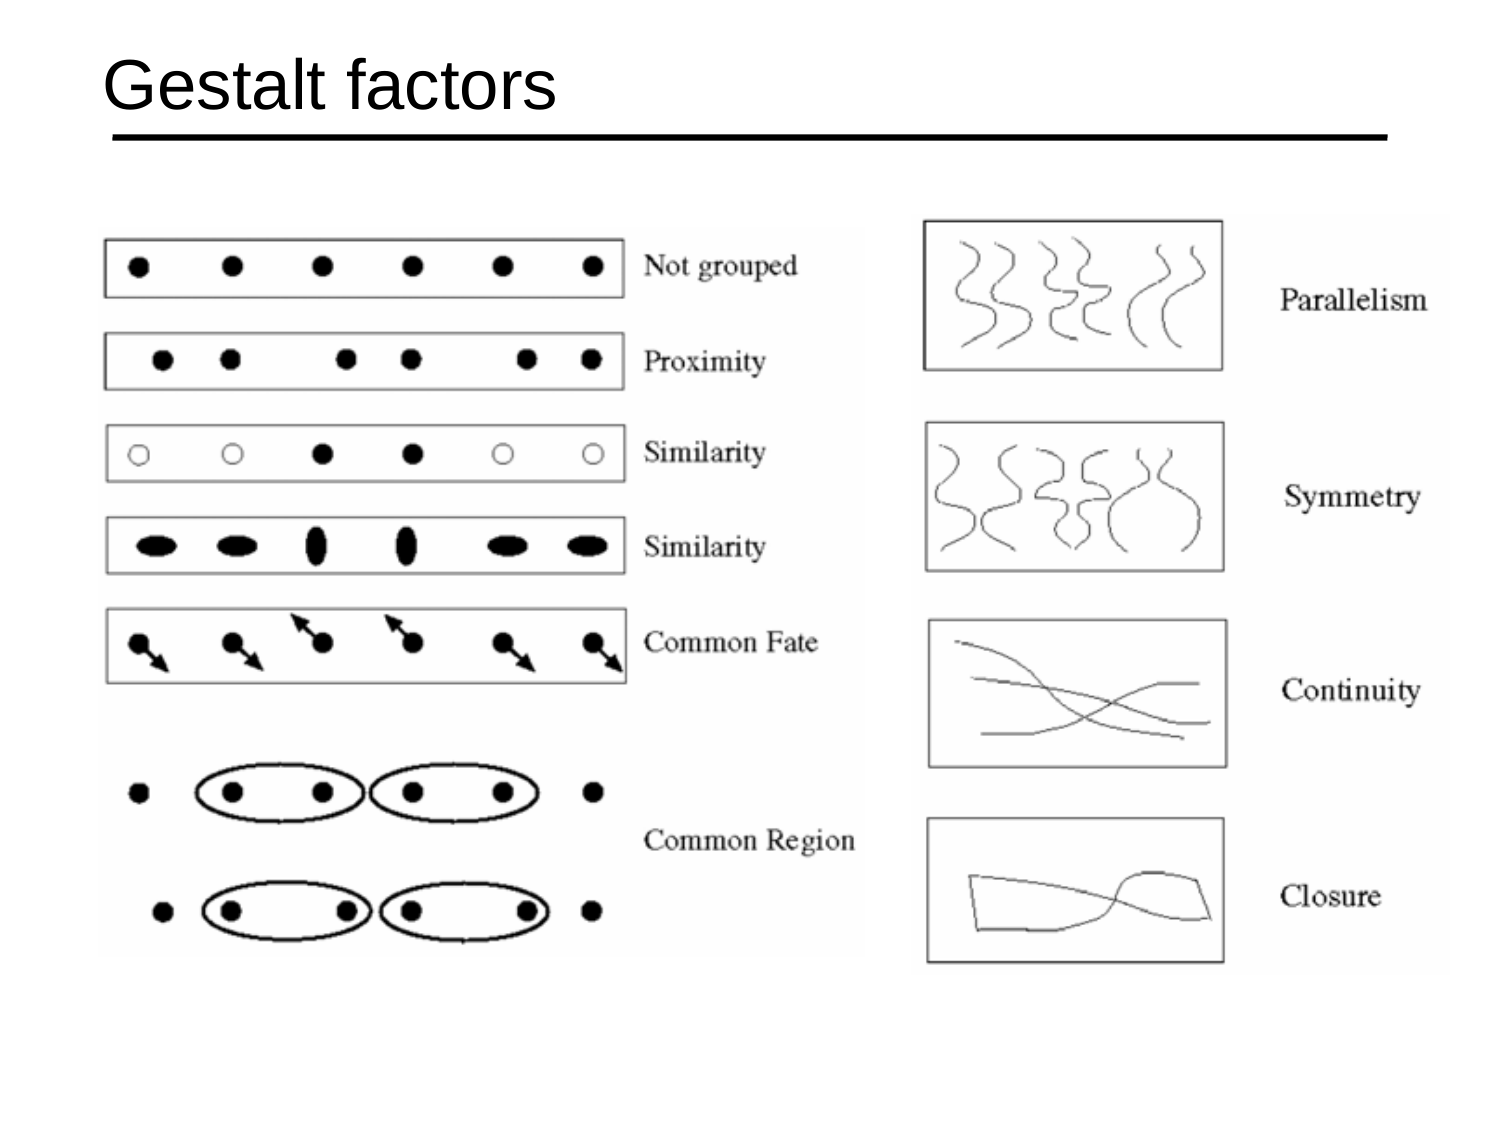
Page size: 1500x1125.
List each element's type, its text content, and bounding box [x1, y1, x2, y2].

picture [98, 227, 866, 957]
title Gestalt factors [87, 12, 1426, 151]
picture [911, 214, 1451, 976]
